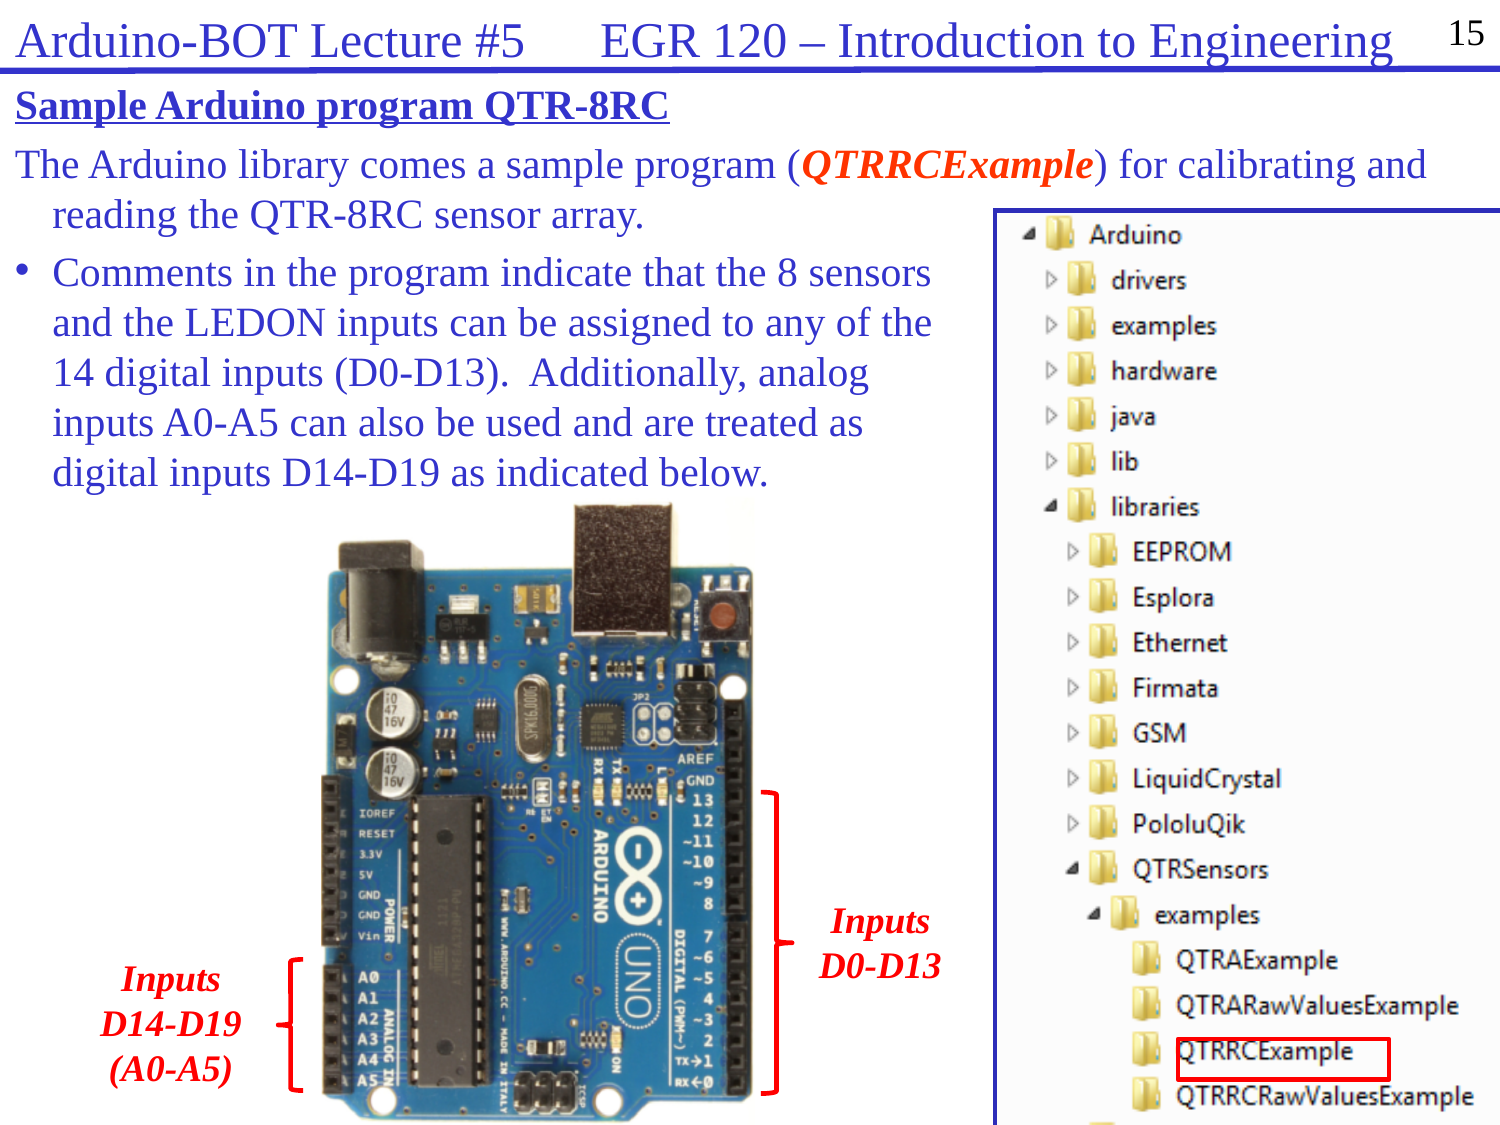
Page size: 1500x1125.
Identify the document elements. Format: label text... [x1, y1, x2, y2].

text_box Arduino-BOT Lecture #5 EGR 120 – Introduction to Engineering [0, 0, 1465, 65]
text_box Comments in the program indicate that the 8 sensors and the LEDON inputs can be assigned to any of the 14 digital inputs (D0-D13). Additionally, analog inputs A0-A5 can also be used and are treated as digital inputs D14-D19 as indicated below. [0, 237, 989, 502]
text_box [82, 496, 969, 1125]
picture [997, 212, 1500, 1125]
text_box Sample Arduino program QTR-8RC The Arduino library comes a sample program (QTRRCExample) for calibrating and reading the QTR-8RC sensor array. [0, 70, 1500, 419]
text_box 15 [1187, 0, 1500, 75]
